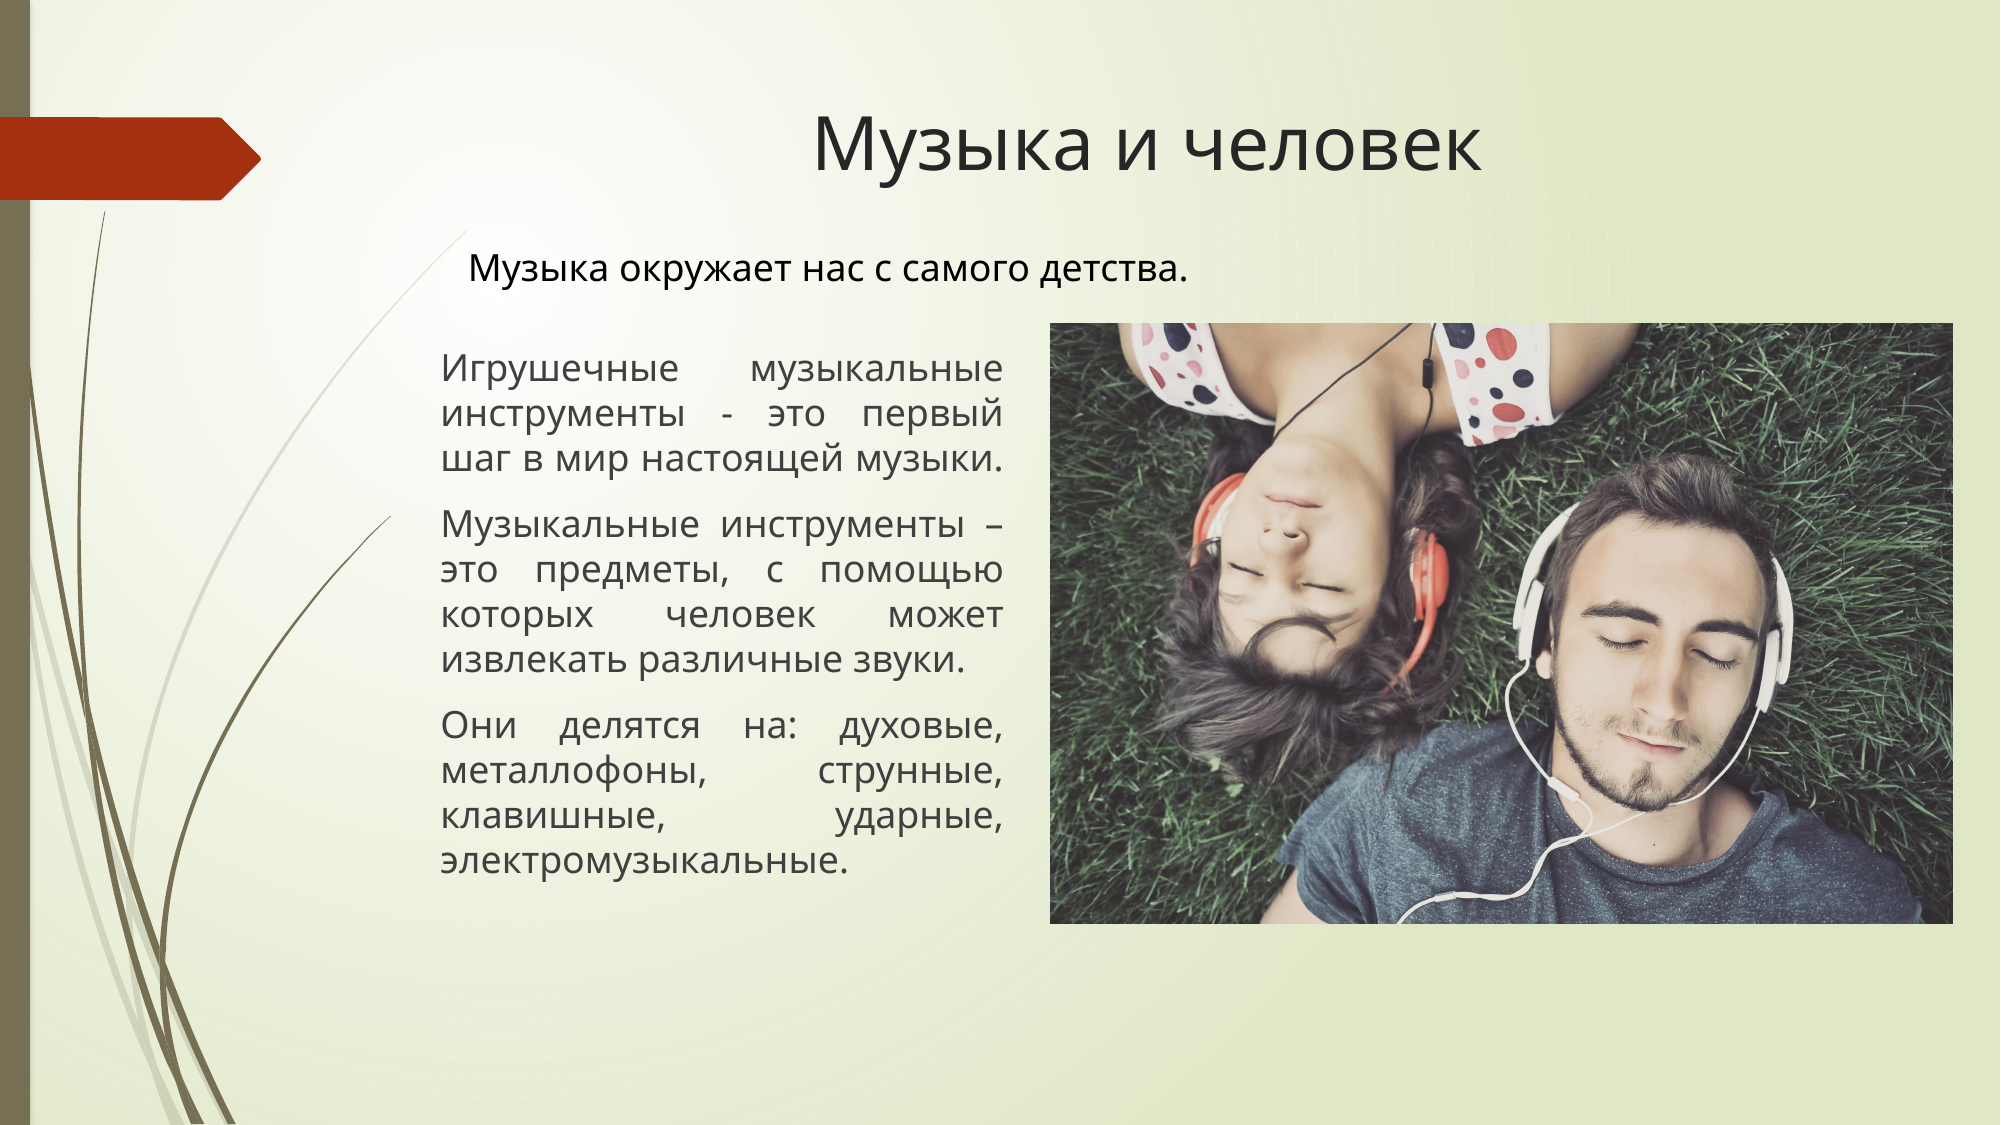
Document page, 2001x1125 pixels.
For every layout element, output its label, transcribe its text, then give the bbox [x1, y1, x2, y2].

list Игрушечные музыкальные инструменты - это первый шаг в мир настоящей музыки. Музыкальные инструменты – это предметы, с помощью которых человек может извлекать различные звуки. Они делятся на: духовые, металлофоны, струнные, клавишные, ударные, электромузыкальные. [425, 336, 1020, 956]
title Музыка и человек [675, 88, 1619, 299]
picture [1050, 323, 1953, 925]
text_box Музыка окружает нас с самого детства. [453, 237, 1205, 297]
